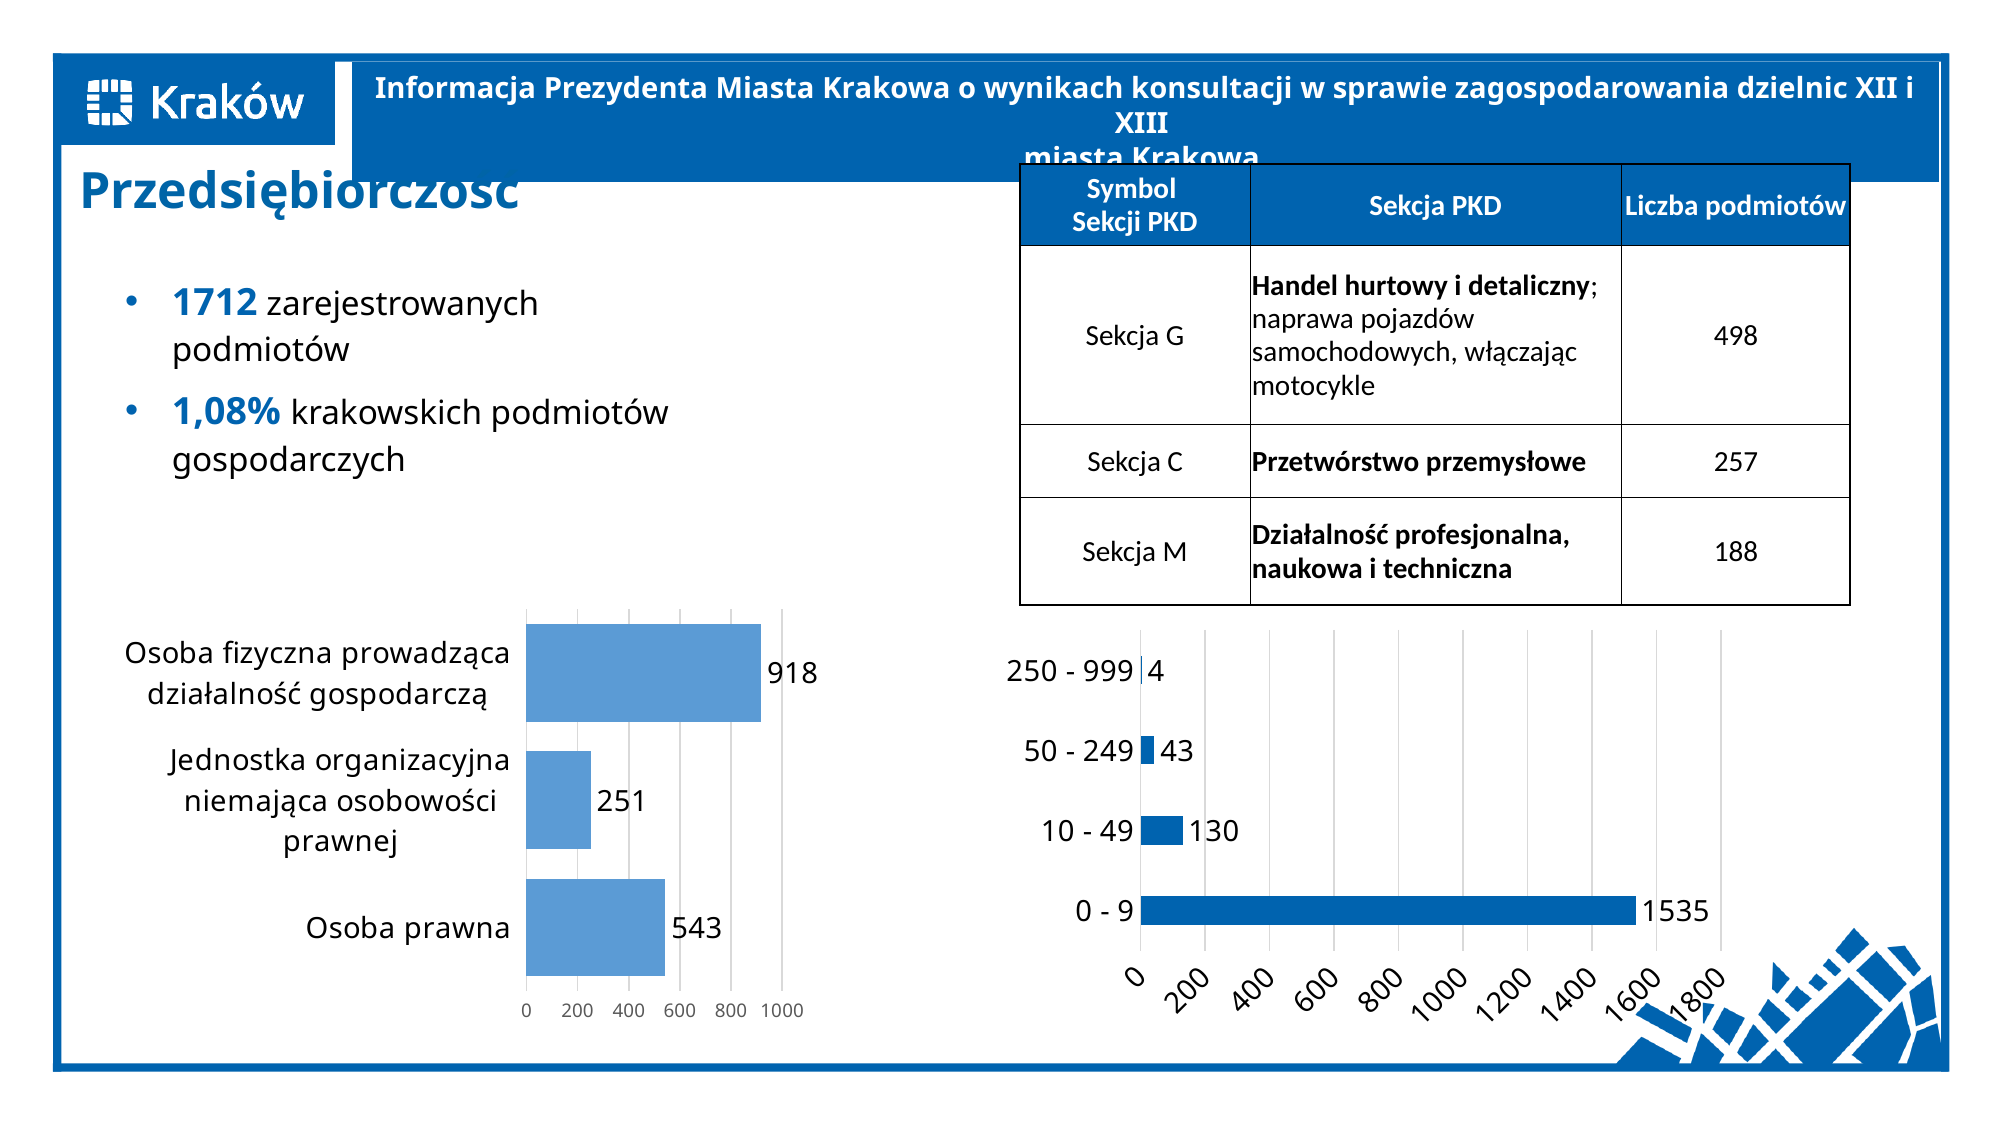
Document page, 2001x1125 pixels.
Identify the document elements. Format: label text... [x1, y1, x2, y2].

chart [991, 621, 1751, 1043]
table_cell 257 [1622, 425, 1849, 497]
table_cell 498 [1622, 246, 1849, 424]
table_cell Sekcja M [1021, 498, 1250, 604]
table_header Liczba podmiotów [1622, 165, 1849, 245]
table_cell 188 [1622, 498, 1849, 604]
picture [1610, 925, 1941, 1063]
picture [56, 59, 335, 145]
text_box Informacja Prezydenta Miasta Krakowa o wynikach konsultacji w sprawie zagospodarowania dzielnic XII i XIII miasta Krakowa [352, 62, 1939, 182]
table_cell Przetwórstwo przemysłowe [1251, 425, 1621, 497]
text_box 1712 zarejestrowanych podmiotów 1,08% krakowskich podmiotów gospodarczych [110, 264, 710, 486]
table_header Symbol Sekcji PKD [1021, 165, 1250, 245]
table_cell Sekcja C [1021, 425, 1250, 497]
chart [110, 600, 819, 1033]
table_cell Handel hurtowy i detaliczny; naprawa pojazdów samochodowych, włączając motocykle [1251, 246, 1621, 424]
table_cell Działalność profesjonalna, naukowa i techniczna [1251, 498, 1621, 604]
table_header Sekcja PKD [1251, 165, 1621, 245]
table_cell Sekcja G [1021, 246, 1250, 424]
text_box Przedsiębiorczość [0, 151, 891, 227]
